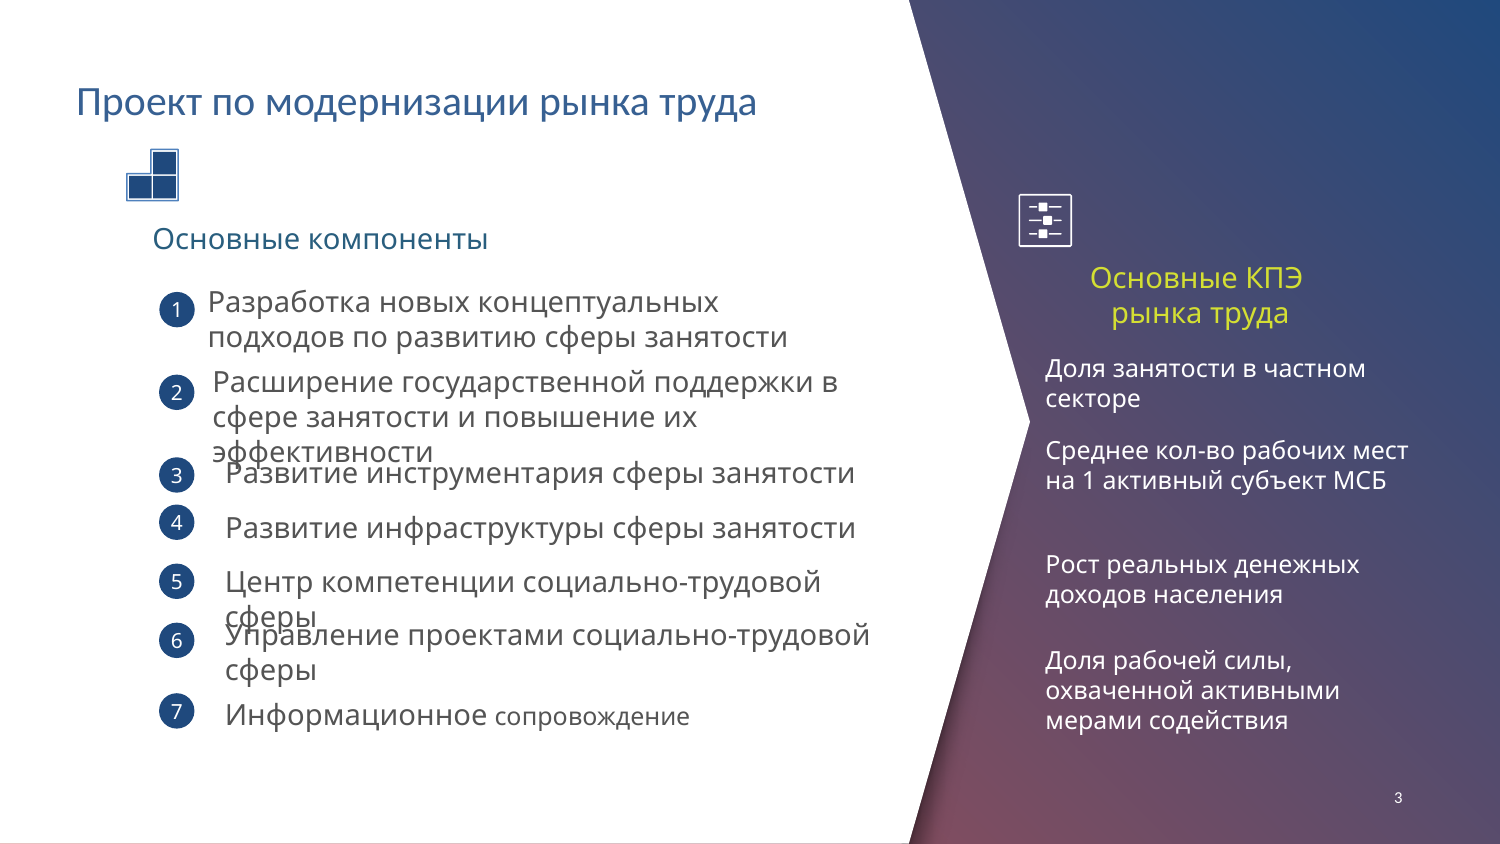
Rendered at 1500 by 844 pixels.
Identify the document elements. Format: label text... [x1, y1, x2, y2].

text_box 3 [159, 457, 195, 493]
text_box Расширение государственной поддержки в сфере занятости и повышение их эффективности [210, 361, 894, 470]
text_box Развитие инструментария сферы занятости [223, 453, 881, 492]
text_box Доля рабочей силы, охваченной активными мерами содействия [1043, 643, 1437, 737]
text_box 2 [159, 374, 195, 411]
picture [910, 442, 1092, 844]
text_box Центр компетенции социально-трудовой сферы [223, 561, 880, 615]
text_box Среднее кол-во рабочих мест на 1 активный субъект МСБ [1043, 432, 1437, 497]
text_box Рост реальных денежных доходов населения [1043, 546, 1437, 610]
text_box 5 [159, 563, 195, 599]
text_box 1 [159, 291, 195, 328]
text_box Основные КПЭ рынка труда [1043, 258, 1358, 332]
text_box Развитие инфраструктуры сферы занятости [223, 508, 881, 547]
text_box Разработка новых концептуальных подходов по развитию сферы занятости [205, 282, 863, 356]
title Проект по модернизации рынка труда [64, 46, 815, 152]
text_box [1005, 180, 1086, 261]
text_box 6 [159, 622, 195, 659]
text_box 7 [159, 693, 195, 729]
text_box Доля занятости в частном секторе [1043, 351, 1437, 415]
text_box Информационное сопровождение [223, 694, 880, 733]
text_box 4 [159, 504, 195, 540]
text_box Управление проектами социально-трудовой сферы [223, 615, 880, 689]
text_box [112, 135, 193, 216]
text_box Основные компоненты [152, 174, 491, 256]
